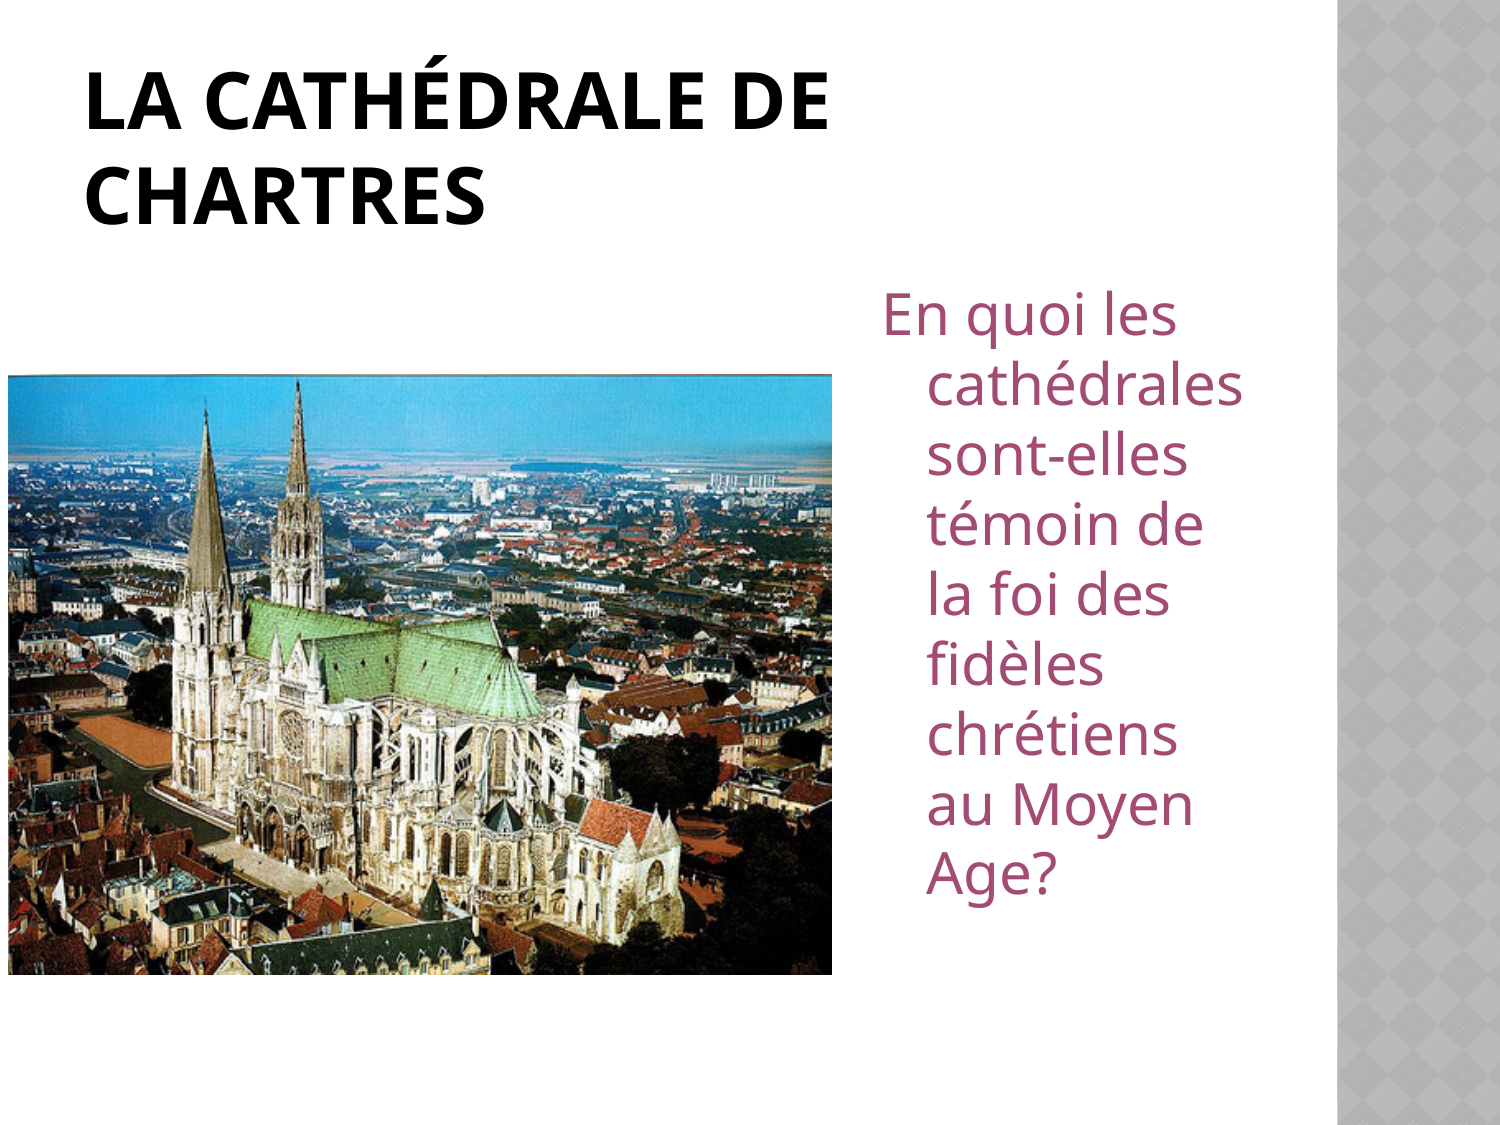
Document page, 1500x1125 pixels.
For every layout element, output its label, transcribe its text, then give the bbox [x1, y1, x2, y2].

title La cathédrale de chartres [75, 52, 1263, 240]
list En quoi les cathédrales sont-elles témoin de la foi des fidèles chrétiens au Moyen Age? [867, 269, 1269, 1012]
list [7, 374, 833, 975]
